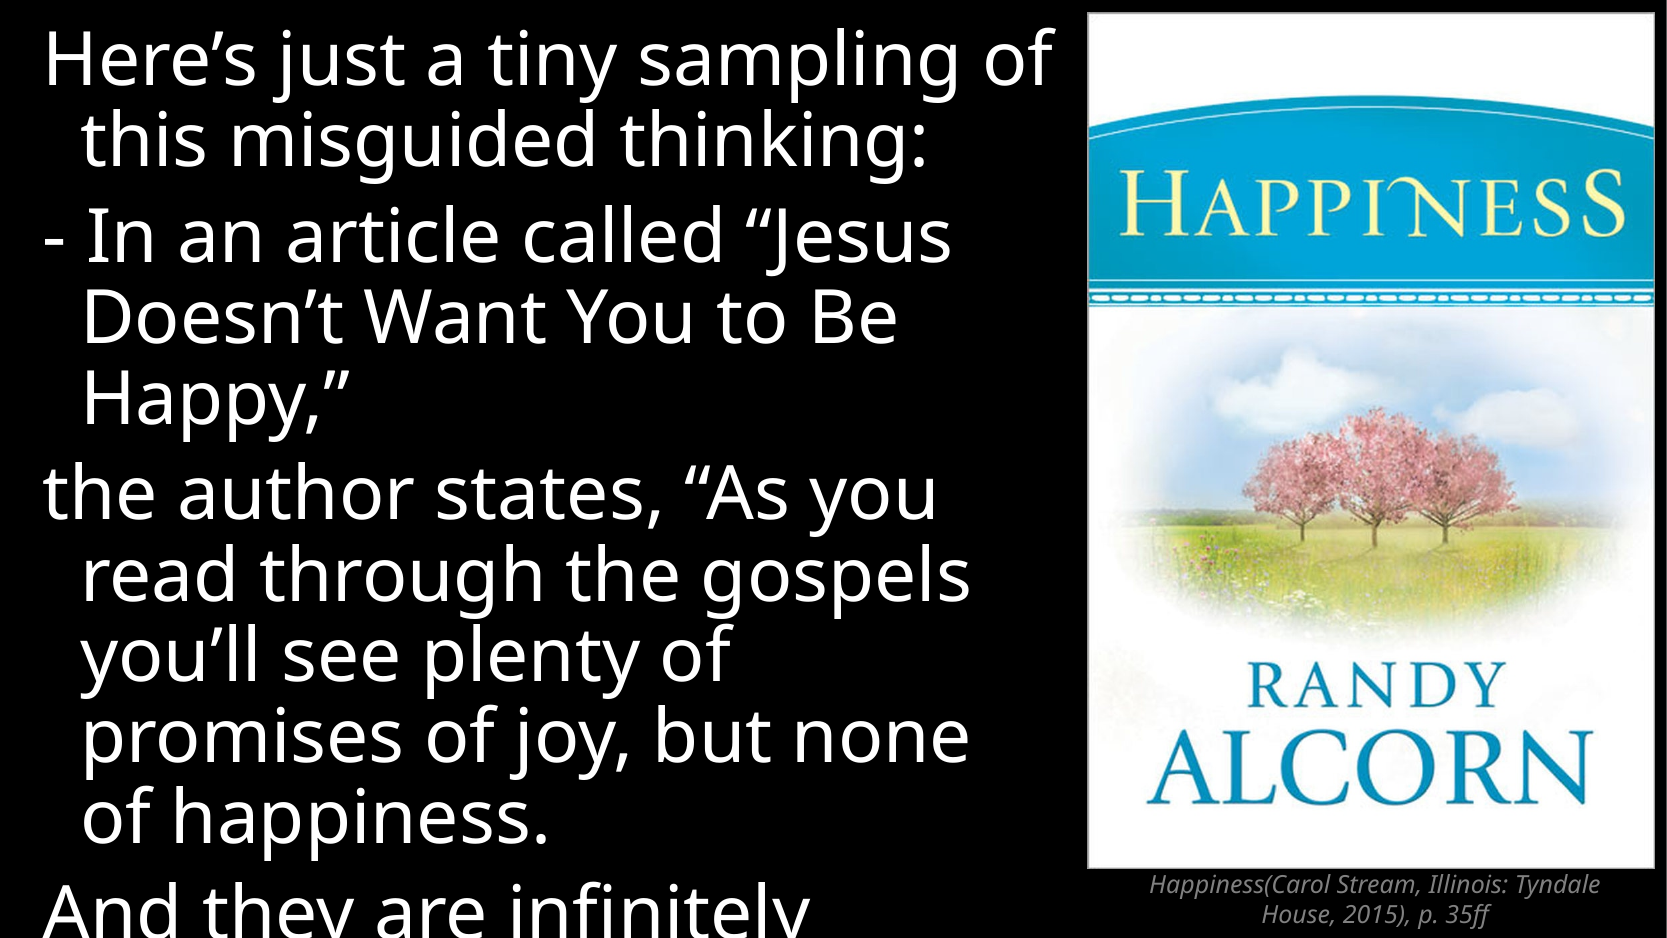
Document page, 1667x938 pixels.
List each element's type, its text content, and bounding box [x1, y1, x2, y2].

picture [1086, 12, 1655, 869]
title Happiness(Carol Stream, Illinois: Tyndale House, 2015), p. 35ff [1108, 877, 1643, 938]
list Here’s just a tiny sampling of this misguided thinking: - In an article called “Jesus Doesn’t Want You to Be Happy,” the author states, “As you read through the gospels you’ll see plenty of promises of joy, but none of happiness. And they are infinitely different things.” [27, 12, 1075, 919]
